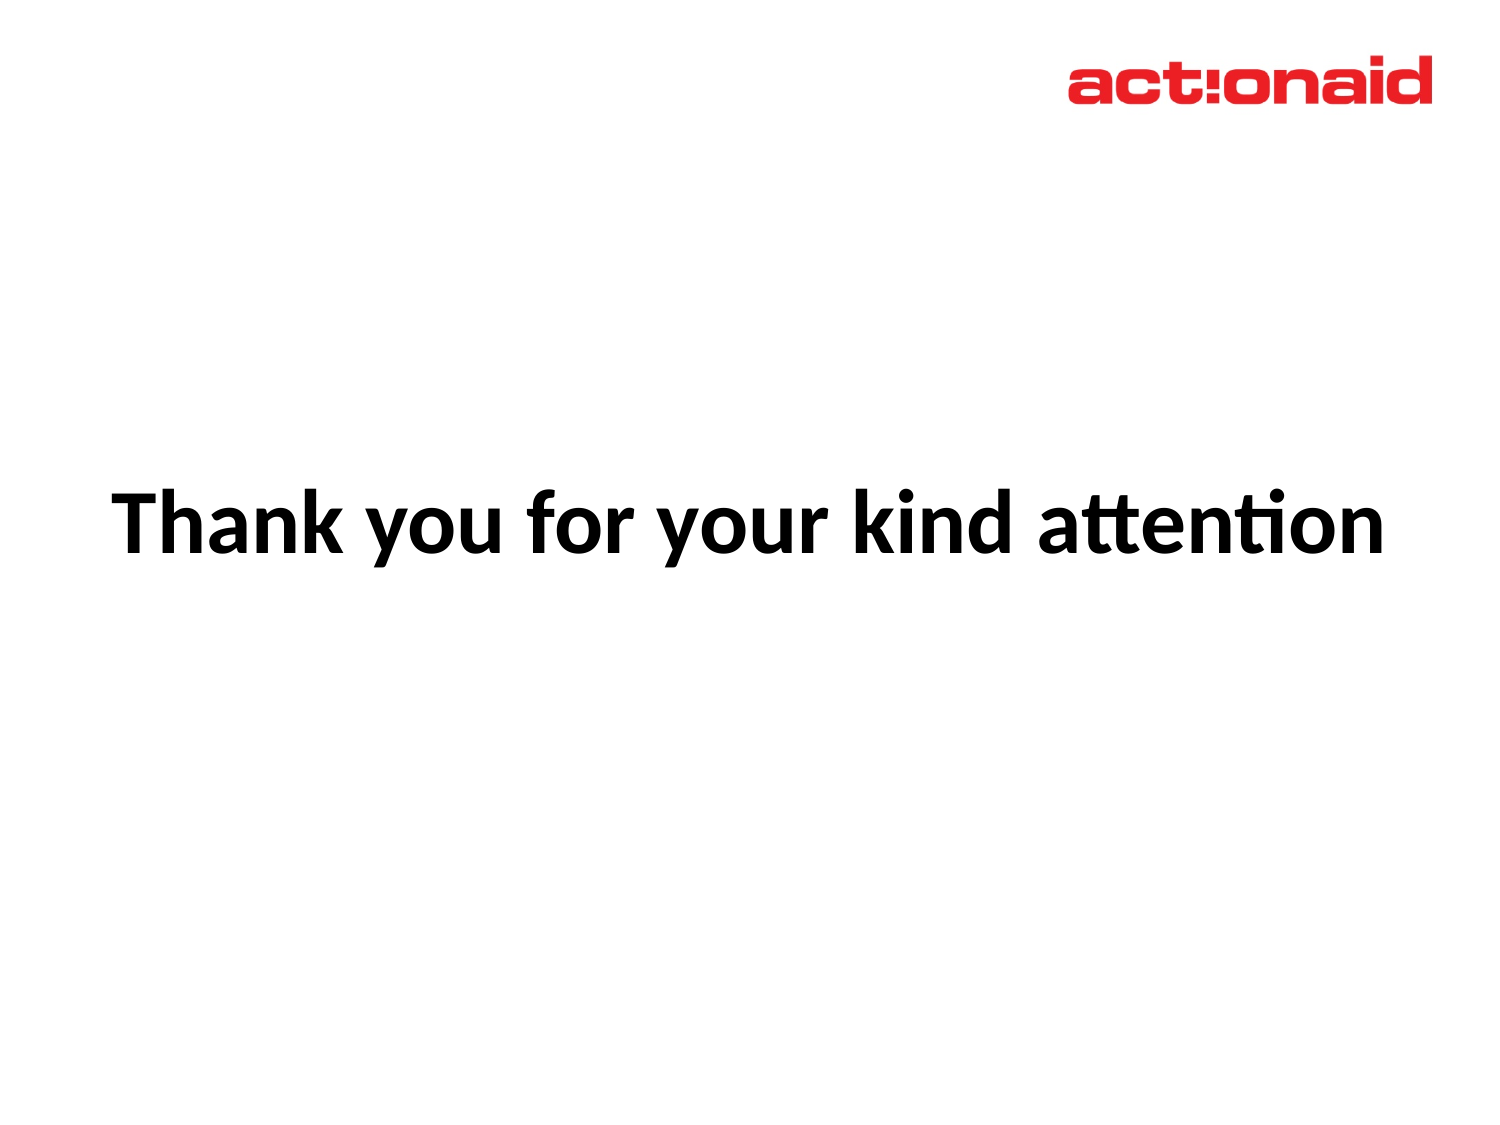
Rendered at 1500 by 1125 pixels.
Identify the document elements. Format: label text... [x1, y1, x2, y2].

picture [1050, 37, 1450, 122]
list Thank you for your kind attention [75, 262, 1425, 1005]
